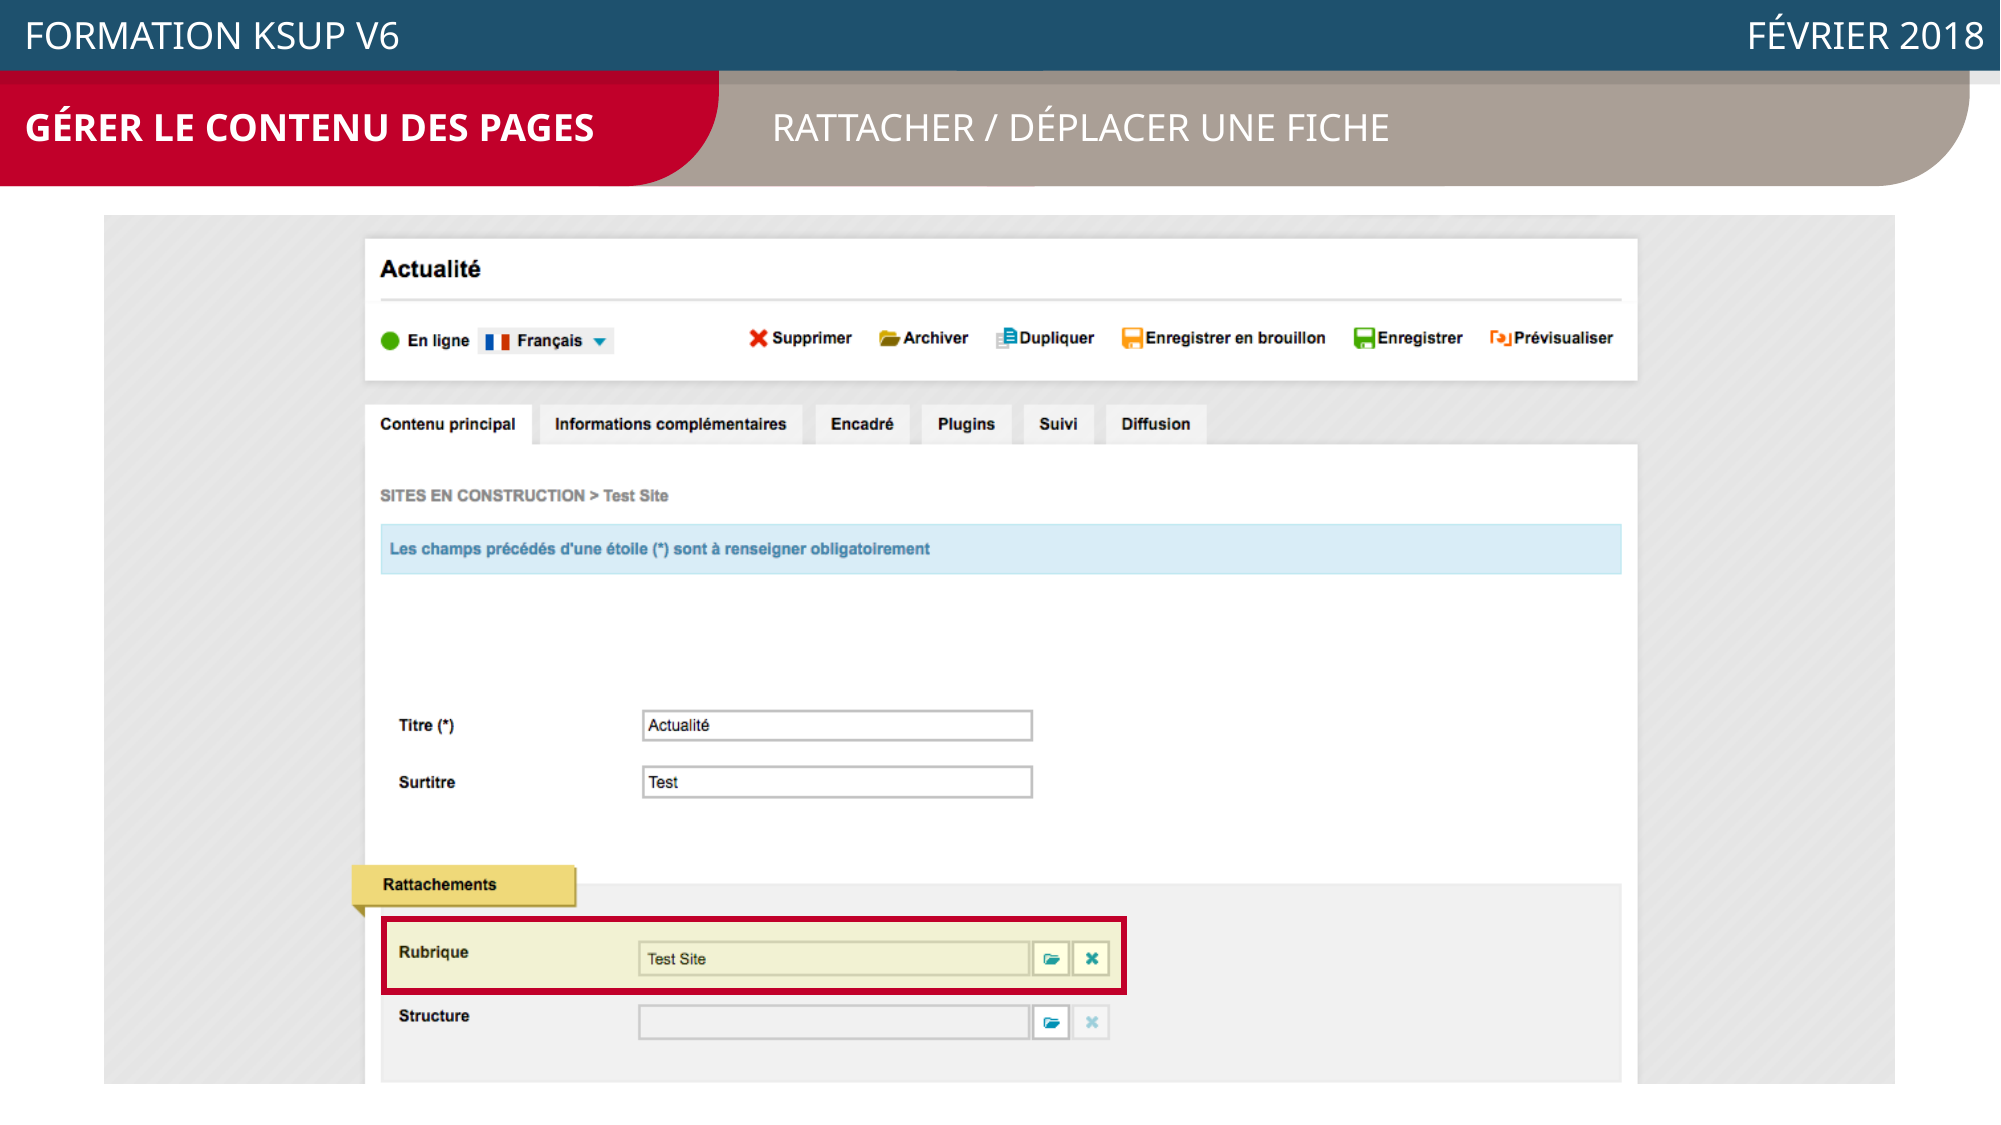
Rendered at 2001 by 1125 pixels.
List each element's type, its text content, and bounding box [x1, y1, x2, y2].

picture [104, 215, 1895, 1084]
text_box - [985, 85, 1971, 188]
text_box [719, 85, 1535, 187]
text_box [0, 0, 2000, 85]
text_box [0, 85, 719, 187]
